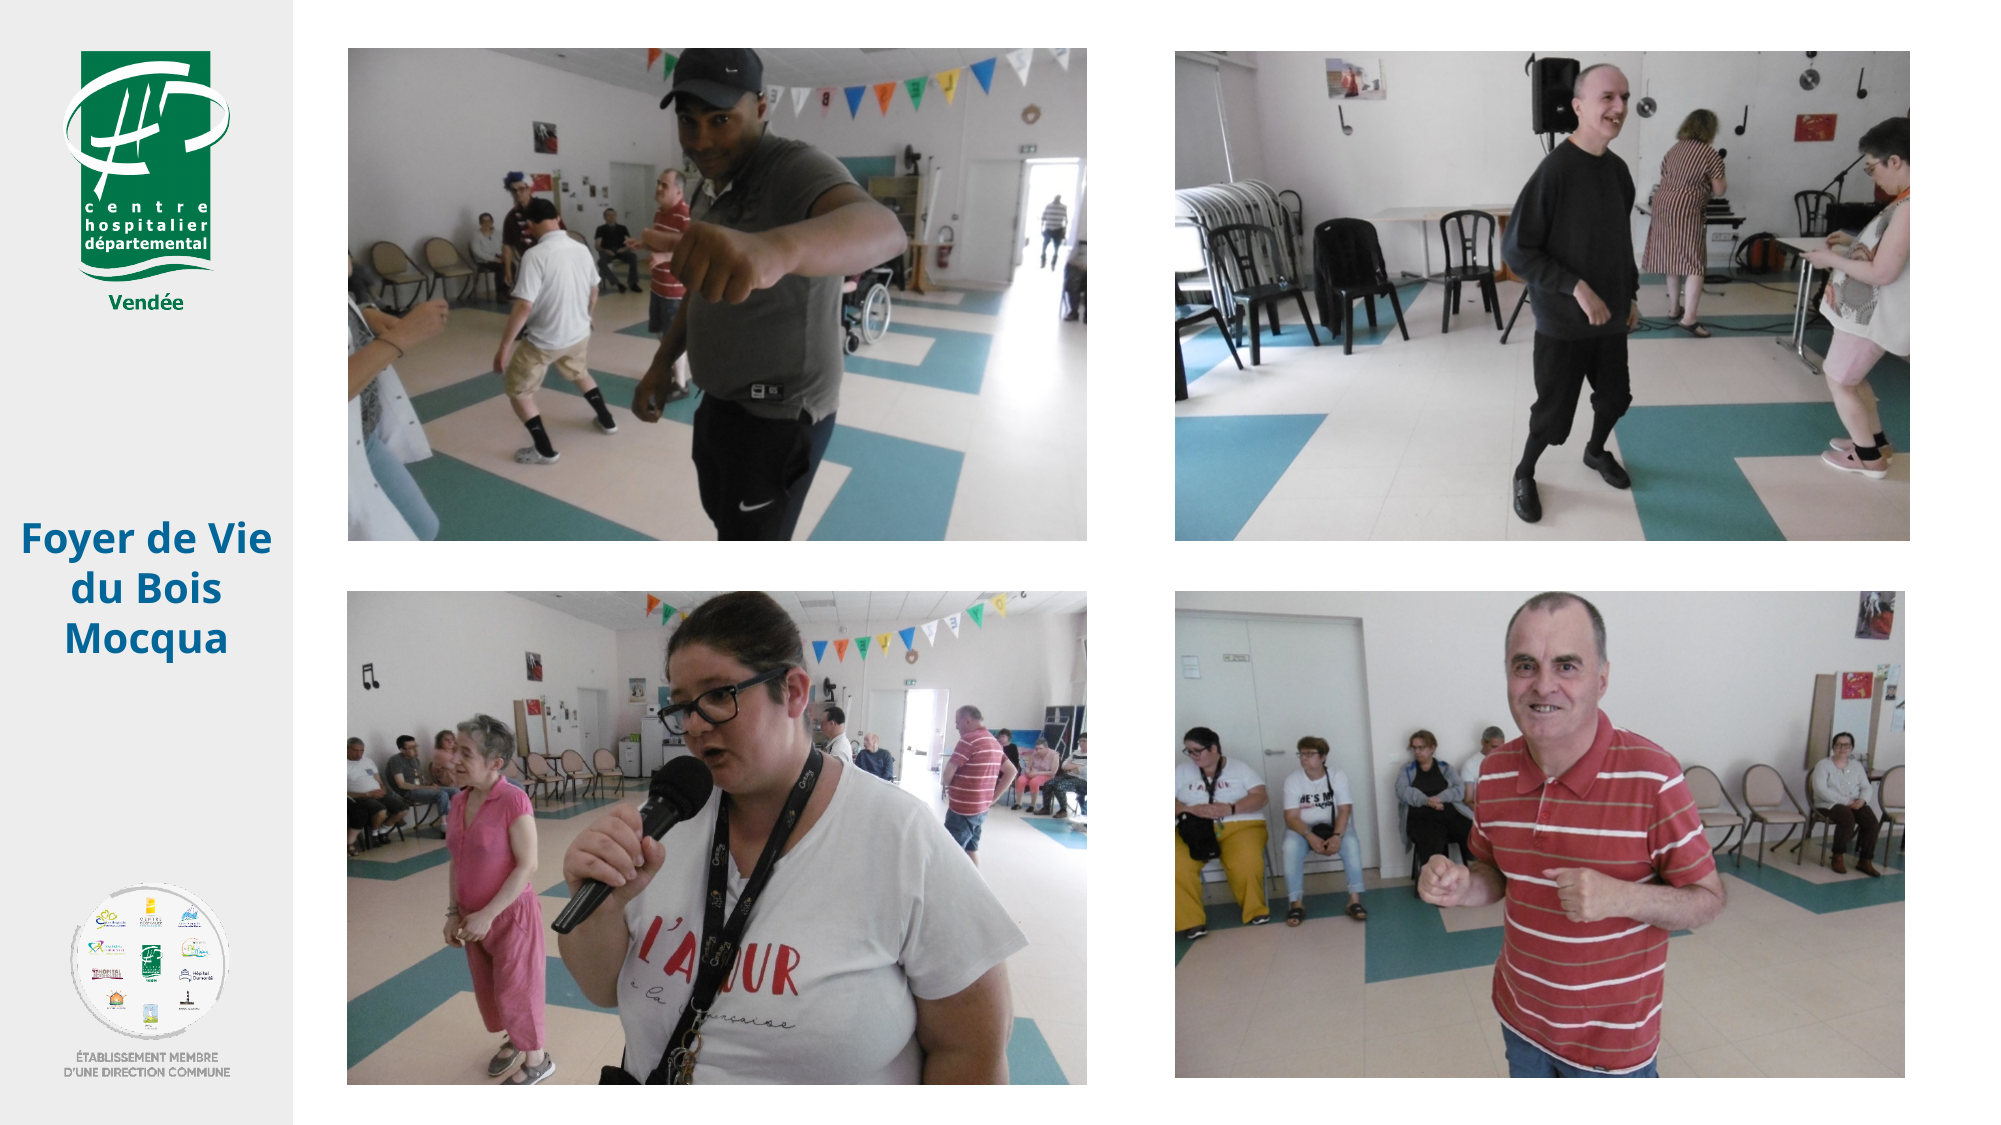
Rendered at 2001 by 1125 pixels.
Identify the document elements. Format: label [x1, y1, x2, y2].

picture [1175, 51, 1910, 541]
picture [348, 48, 1087, 541]
picture [63, 51, 230, 318]
picture [41, 875, 252, 1085]
picture [347, 591, 1087, 1085]
picture [1175, 591, 1905, 1078]
